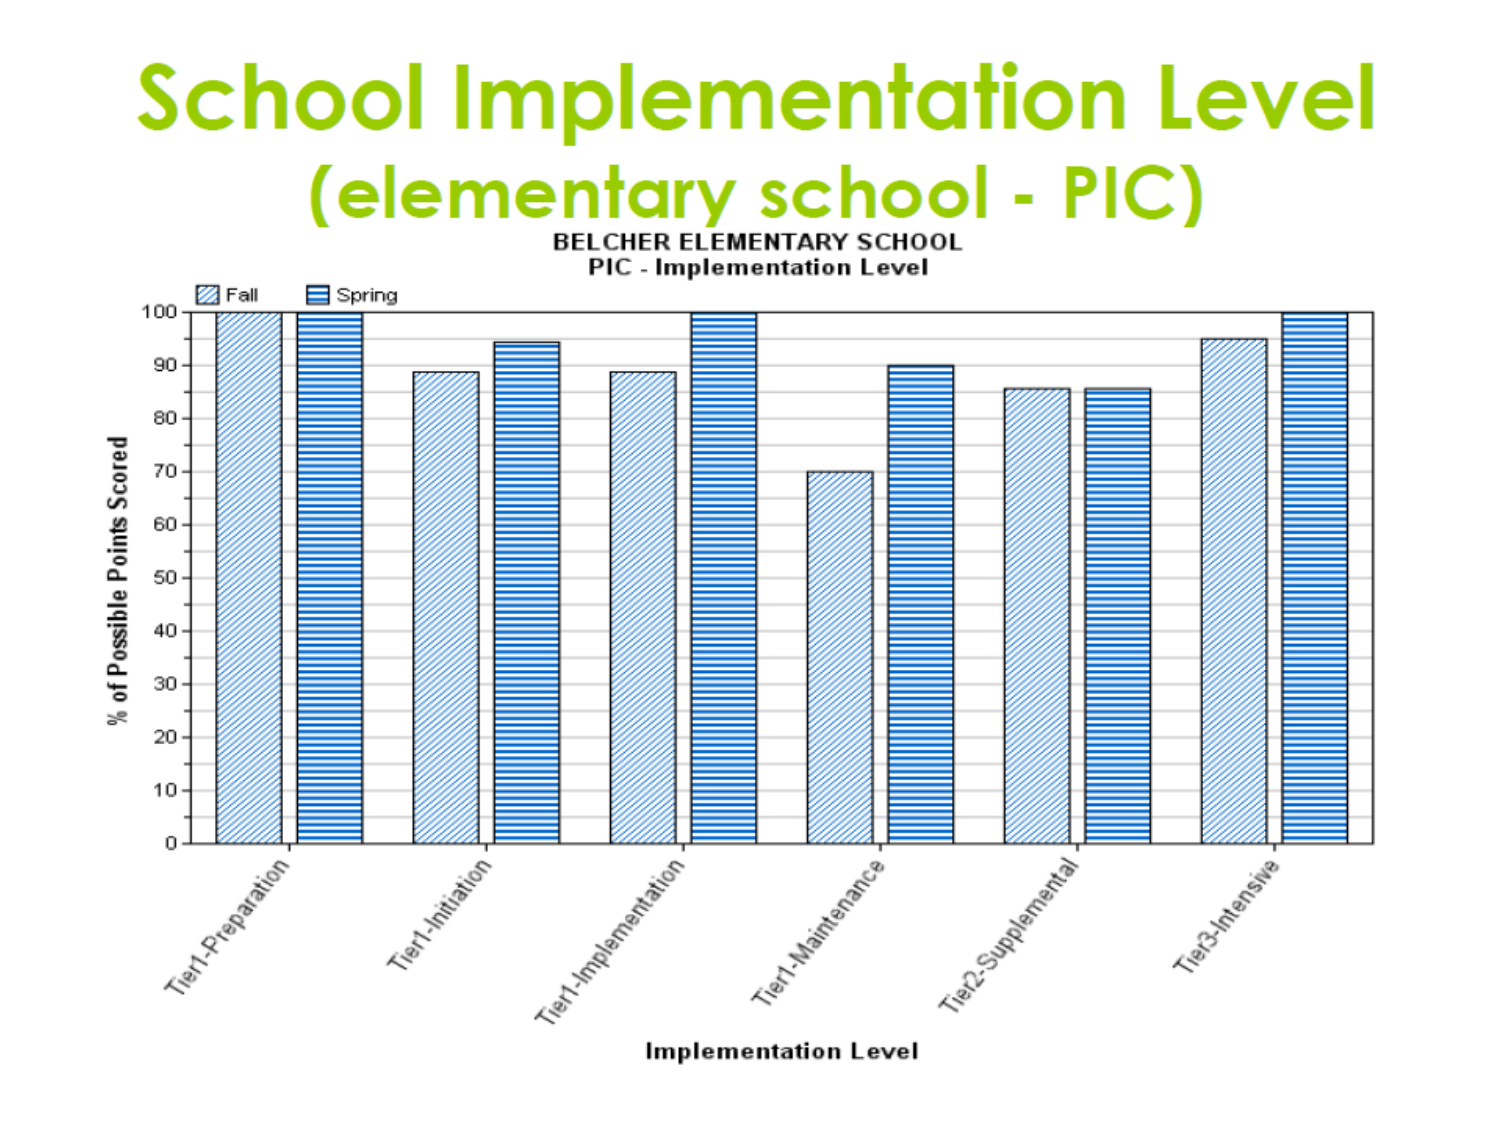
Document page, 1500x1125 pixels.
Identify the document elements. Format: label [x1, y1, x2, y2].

picture [103, 57, 1397, 1068]
